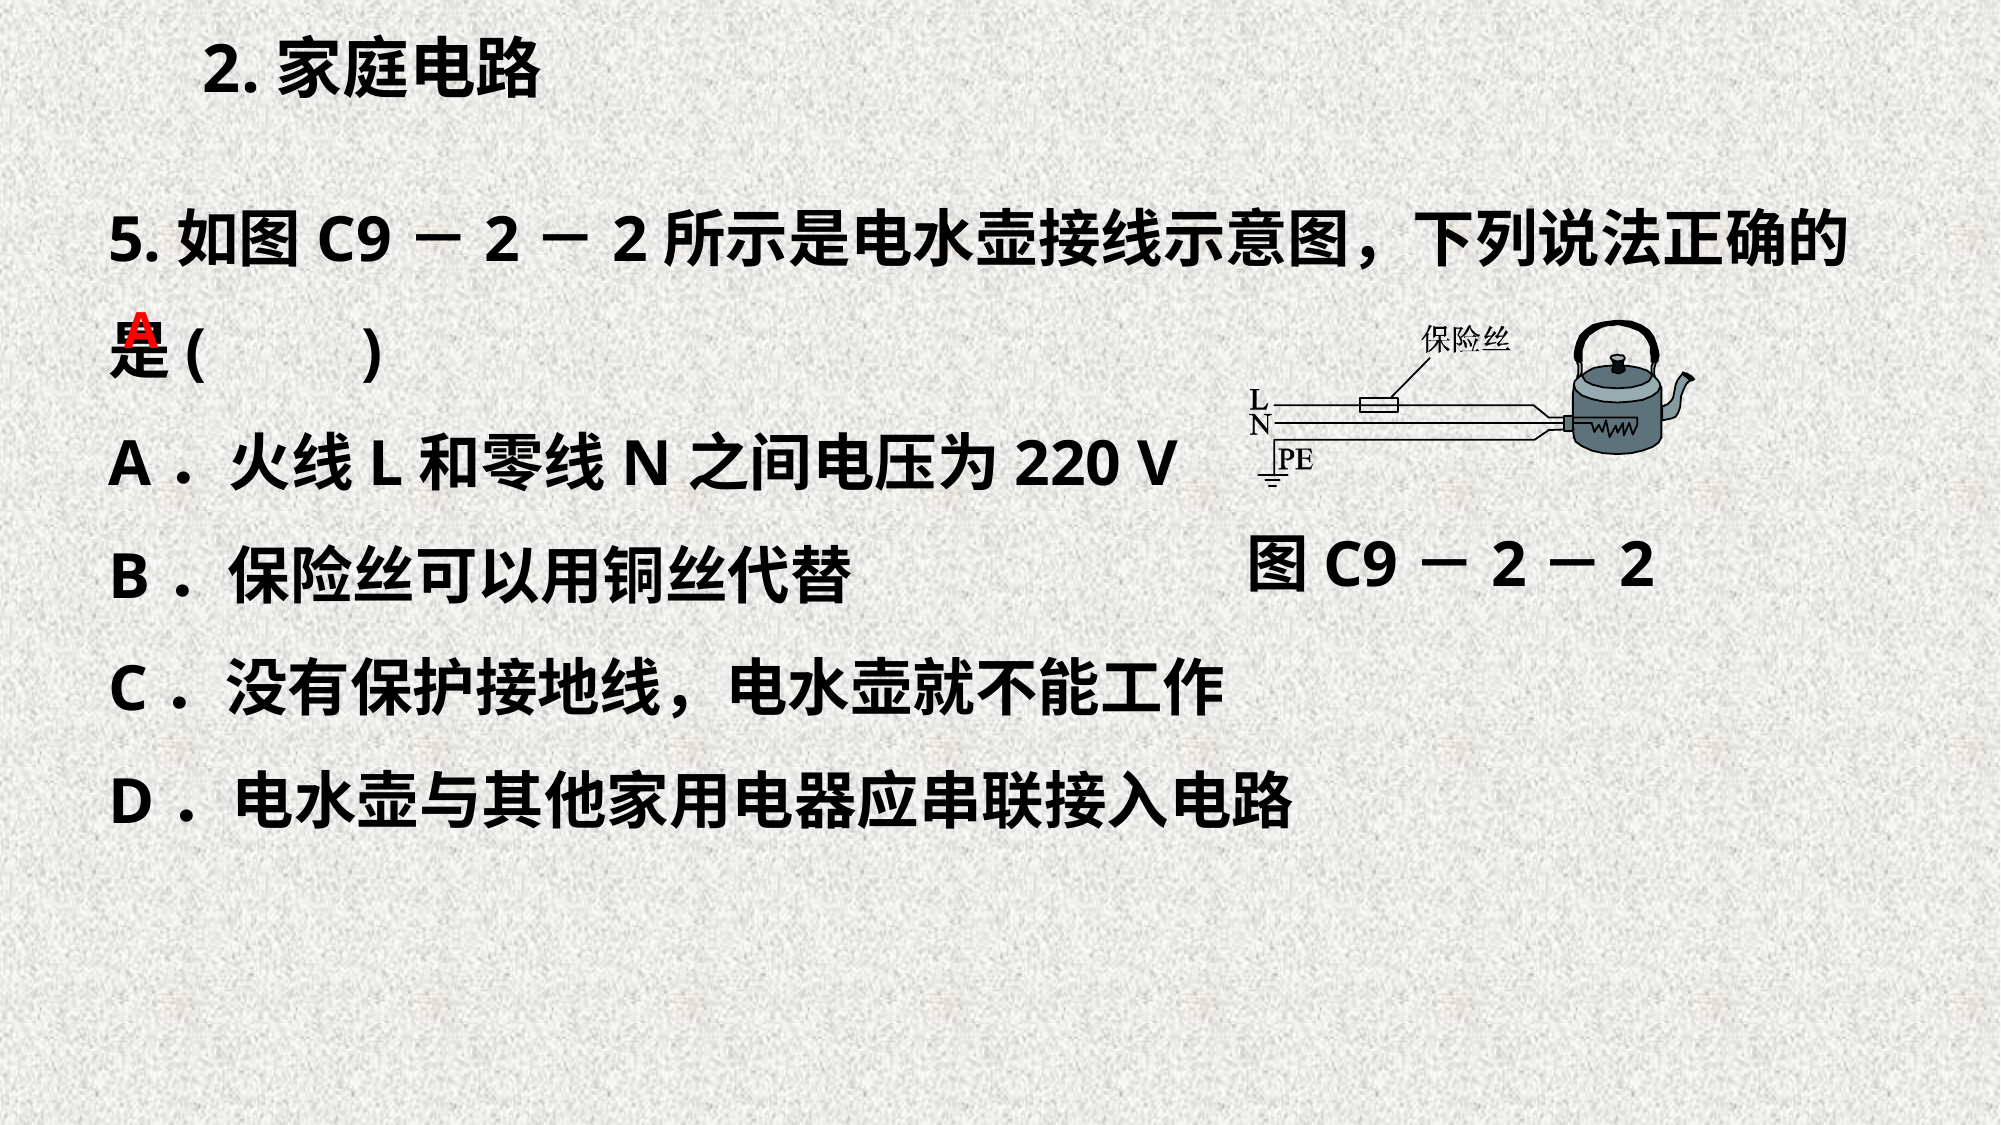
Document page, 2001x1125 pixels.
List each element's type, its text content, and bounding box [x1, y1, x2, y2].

picture [0, 0, 2001, 1125]
text_box 2.家庭电路 [187, 18, 558, 114]
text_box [92, 149, 1884, 847]
